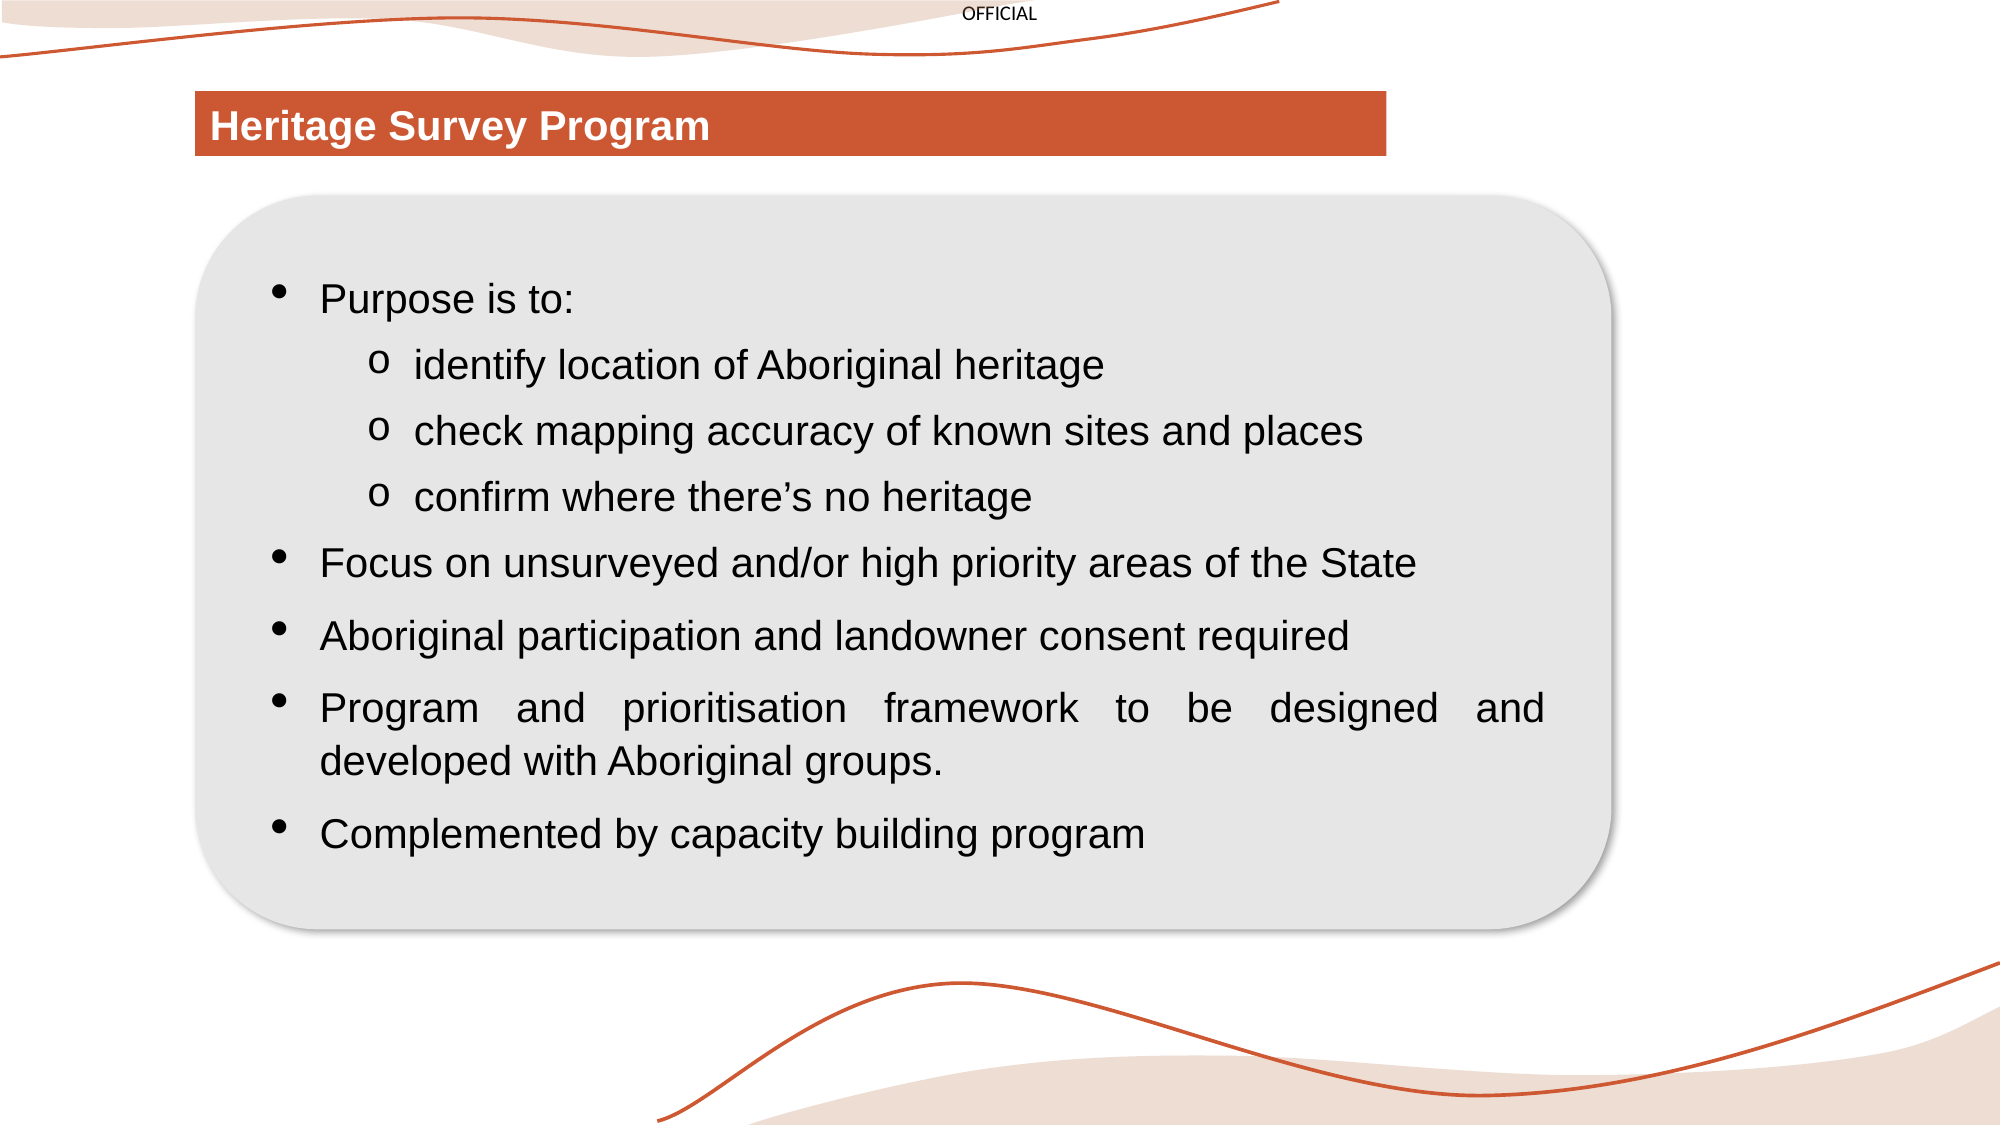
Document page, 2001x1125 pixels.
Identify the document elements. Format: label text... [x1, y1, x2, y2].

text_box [0, 0, 1280, 57]
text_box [657, 962, 2000, 1125]
text_box Purpose is to: identify location of Aboriginal heritage check mapping accuracy of known sites and places confirm where there’s no heritage Focus on unsurveyed and/or high priority areas of the State Aboriginal participation and landowner consent required Program and prioritisation framework to be designed and developed with Aboriginal groups. Complemented by capacity building program [194, 194, 1613, 931]
text_box Heritage Survey Program [195, 91, 1387, 156]
